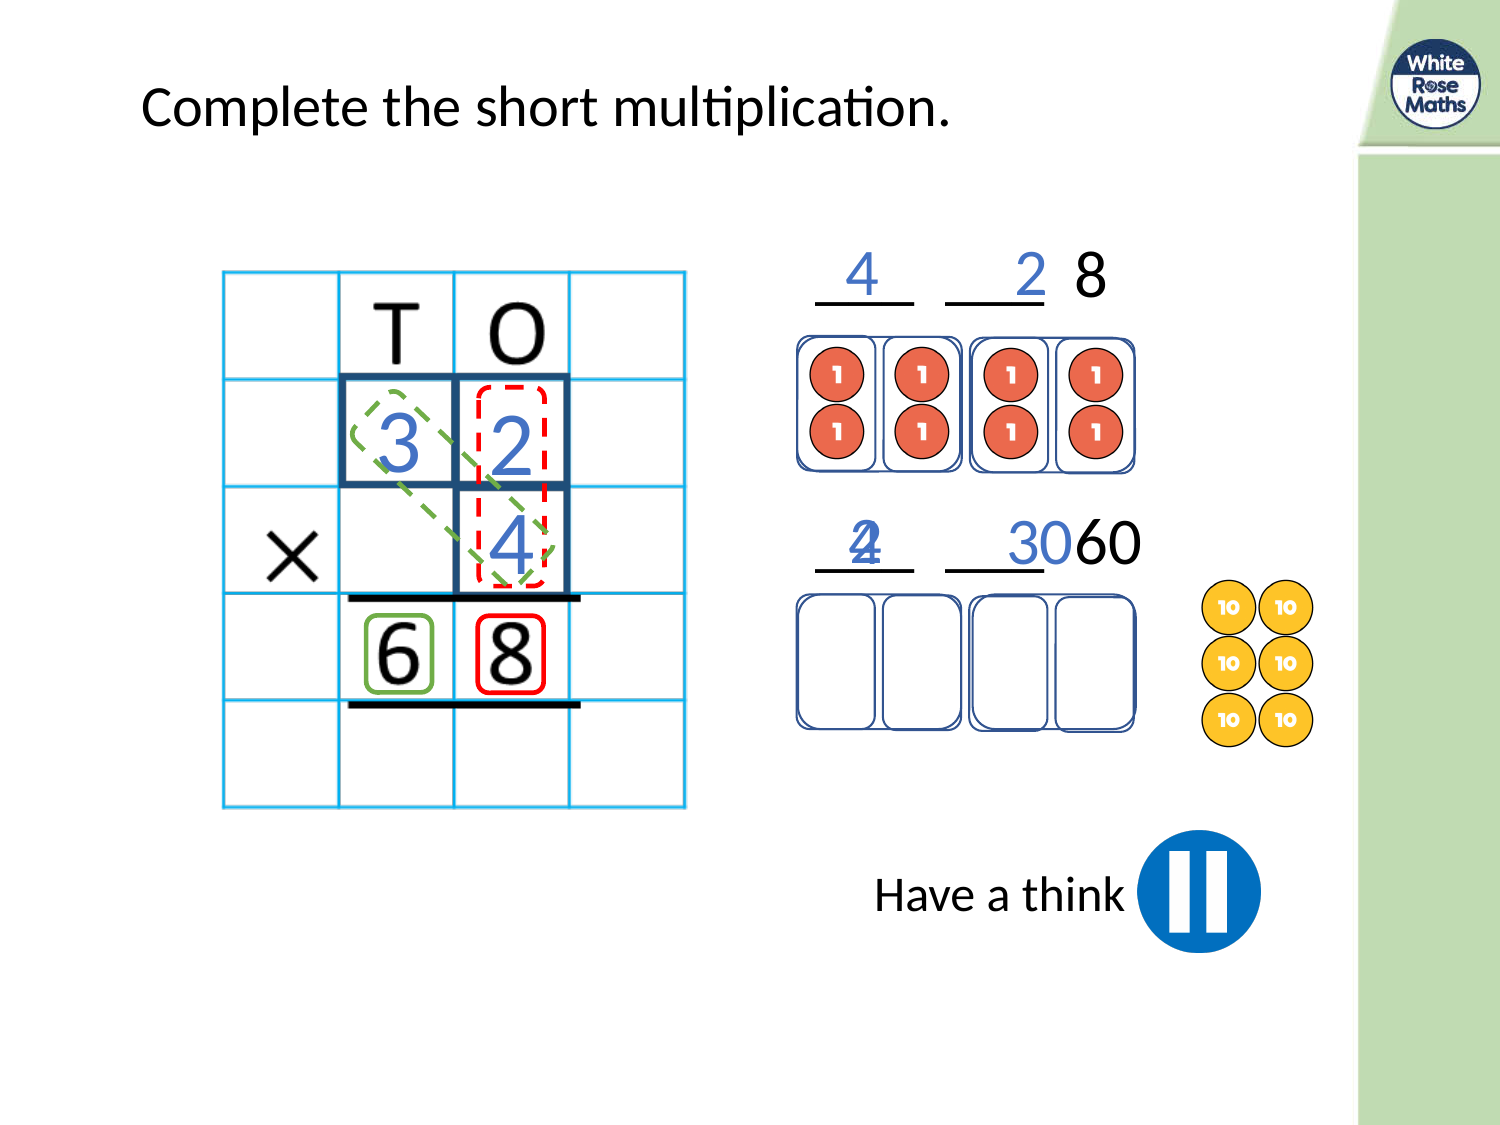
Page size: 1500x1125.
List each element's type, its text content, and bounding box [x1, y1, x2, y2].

text_box [970, 345, 976, 465]
text_box [956, 344, 962, 464]
text_box 30 [991, 490, 1128, 585]
text_box [968, 336, 990, 474]
text_box 4 [833, 490, 922, 586]
text_box [977, 336, 1137, 474]
text_box 4 [830, 221, 919, 317]
text_box Have a think [859, 853, 1137, 929]
text_box [796, 456, 811, 472]
text_box [796, 335, 955, 473]
text_box [895, 709, 963, 732]
picture [0, 0, 1500, 1125]
text_box [796, 593, 963, 731]
text_box Complete the short multiplication. [126, 60, 1322, 146]
text_box [971, 593, 1137, 731]
text_box [1066, 457, 1136, 475]
text_box [796, 334, 864, 352]
text_box [795, 593, 818, 731]
text_box [1061, 718, 1135, 733]
text_box 2 [999, 221, 1088, 317]
text_box [941, 335, 963, 473]
text_box [947, 594, 963, 615]
text_box [968, 595, 1040, 732]
